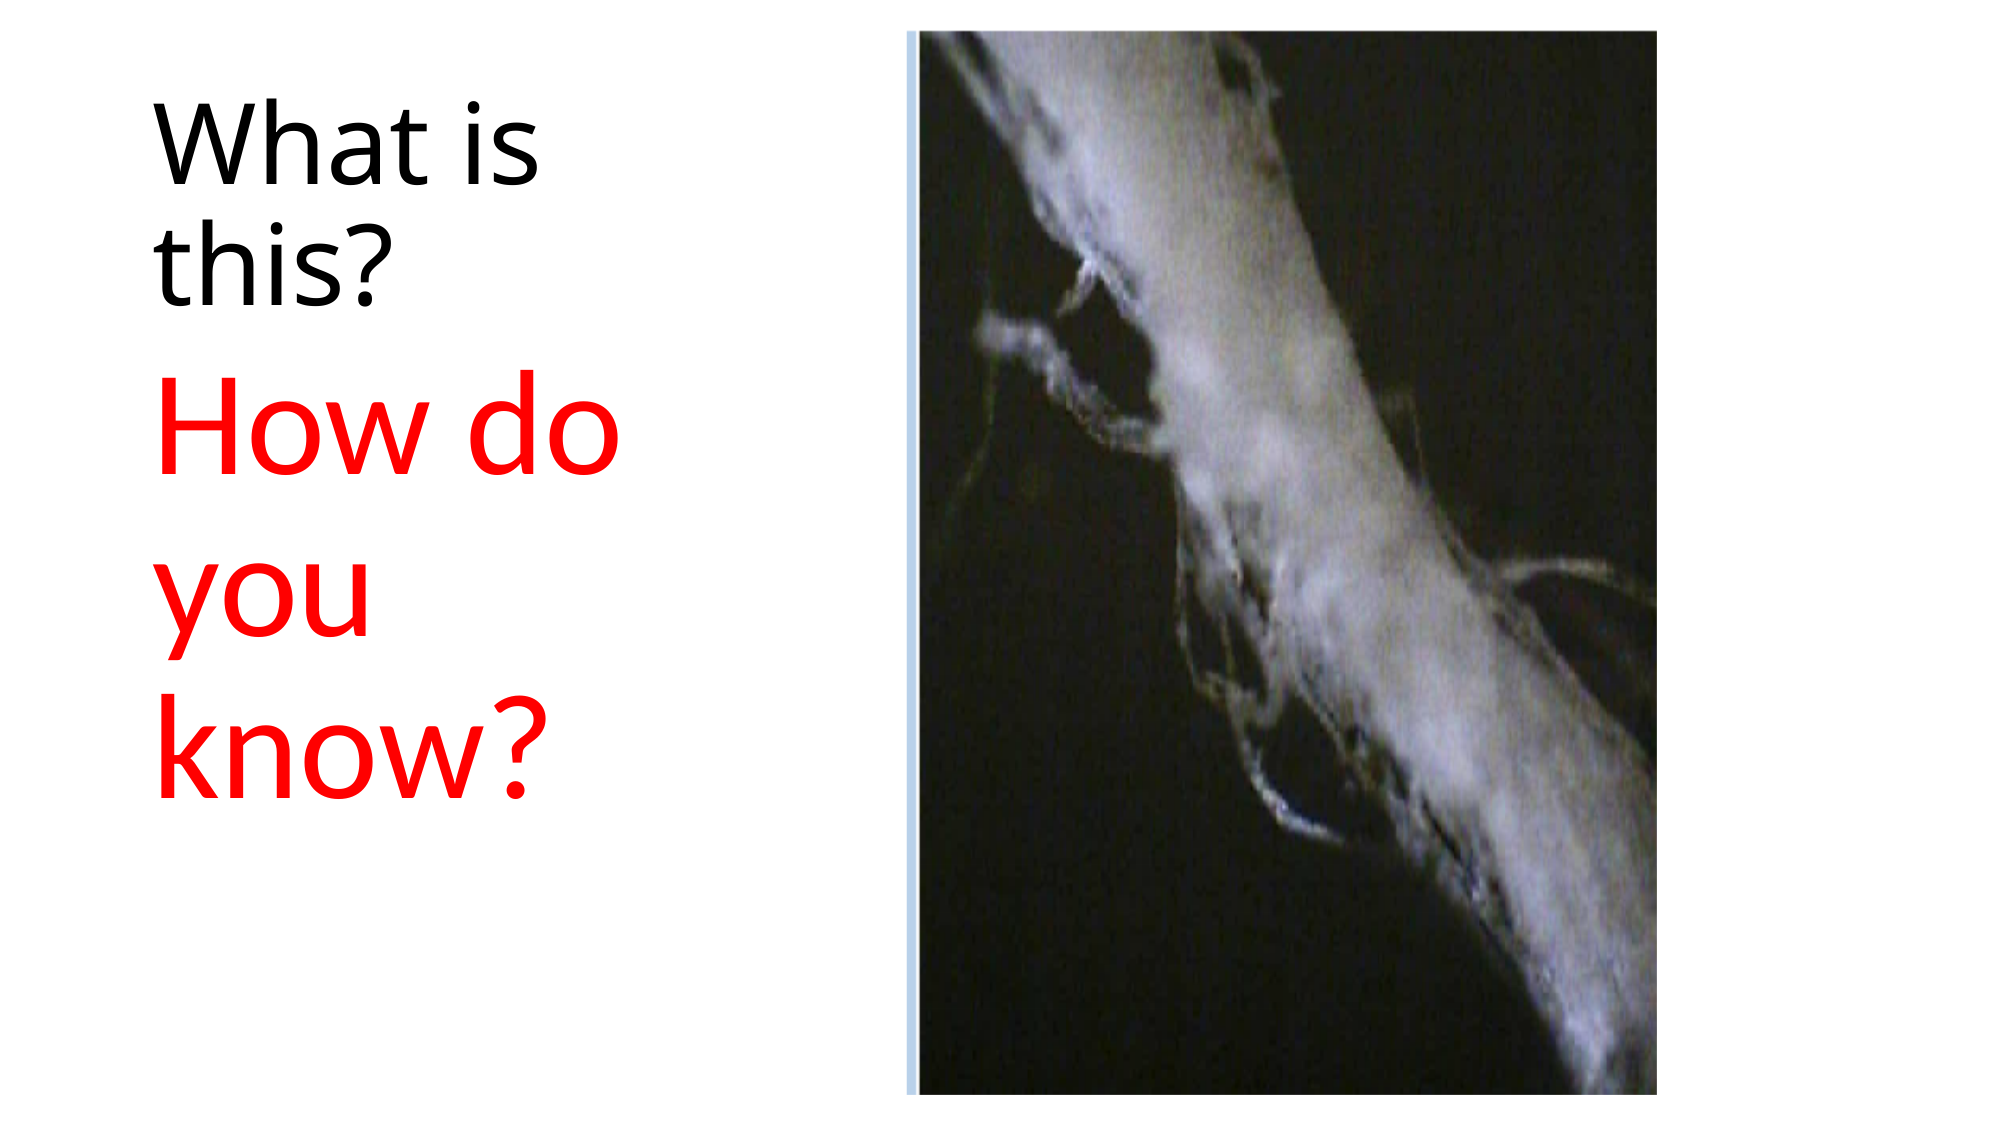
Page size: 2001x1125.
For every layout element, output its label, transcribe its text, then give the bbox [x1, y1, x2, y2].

title What is this? [137, 75, 783, 337]
picture [749, 32, 1814, 1094]
list How do you know? [137, 337, 783, 963]
